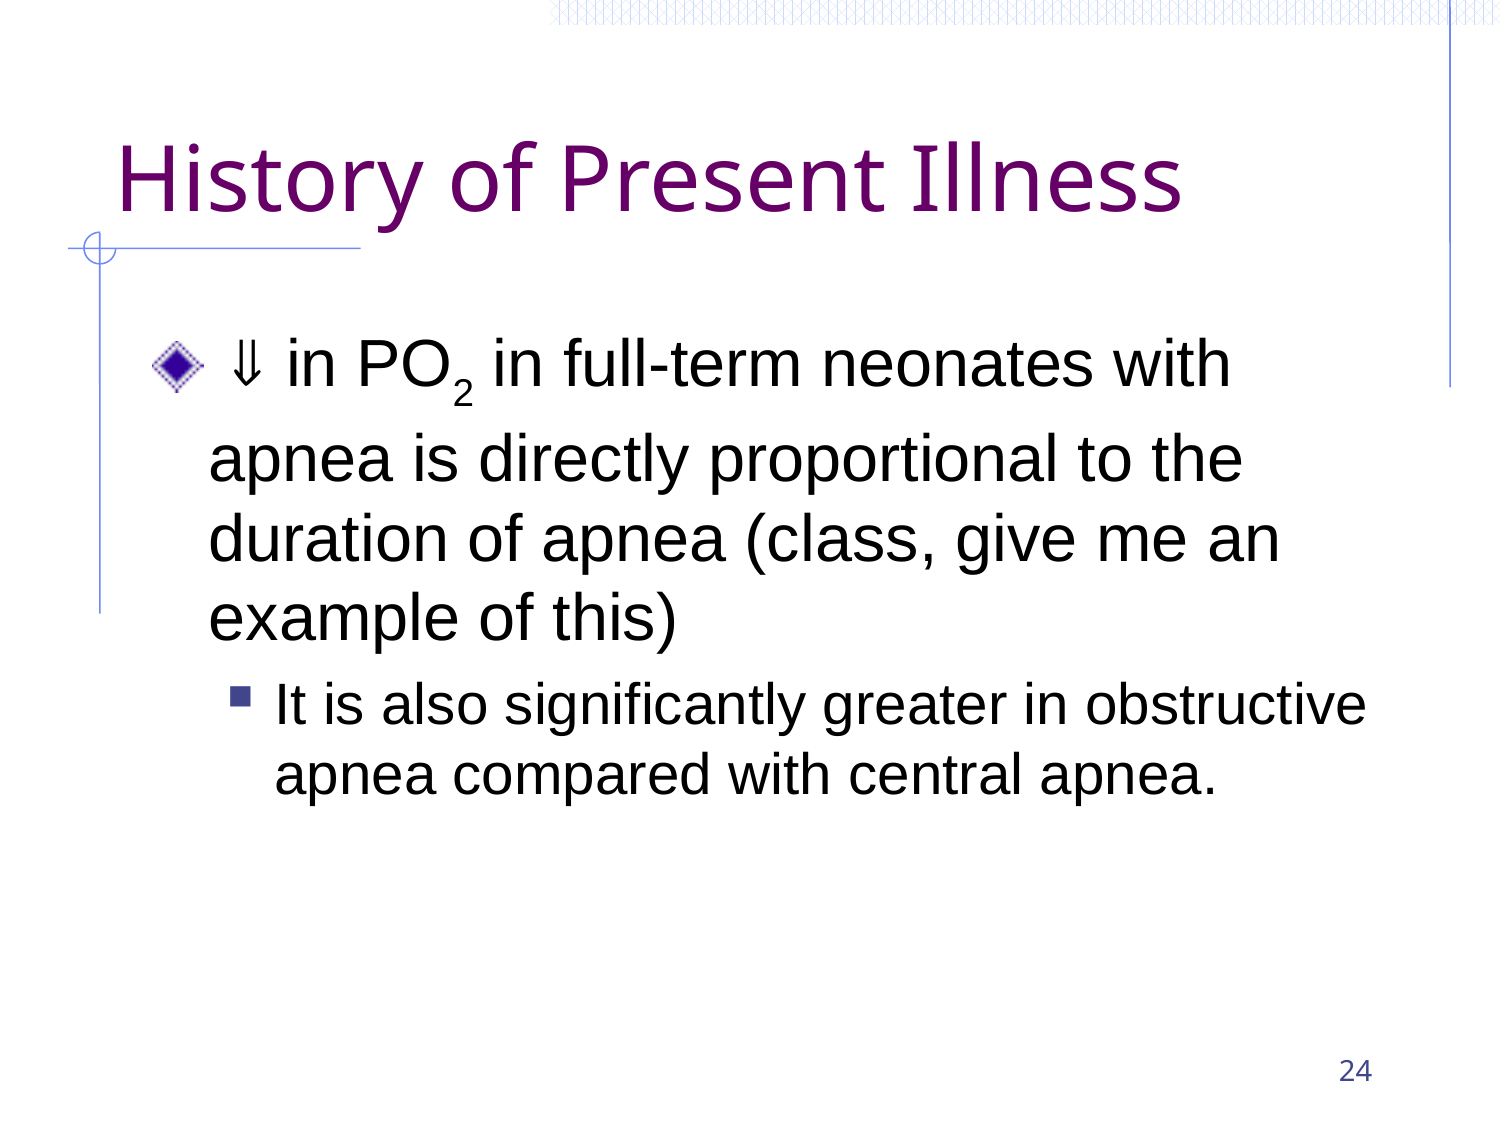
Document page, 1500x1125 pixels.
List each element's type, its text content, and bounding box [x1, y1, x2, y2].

list  in PO2 in full-term neonates with apnea is directly proportional to the duration of apnea (class, give me an example of this) It is also significantly greater in obstructive apnea compared with central apnea. [137, 312, 1413, 988]
title History of Present Illness [99, 49, 1376, 238]
slide_number 24 [1074, 1024, 1388, 1101]
picture [152, 341, 204, 393]
